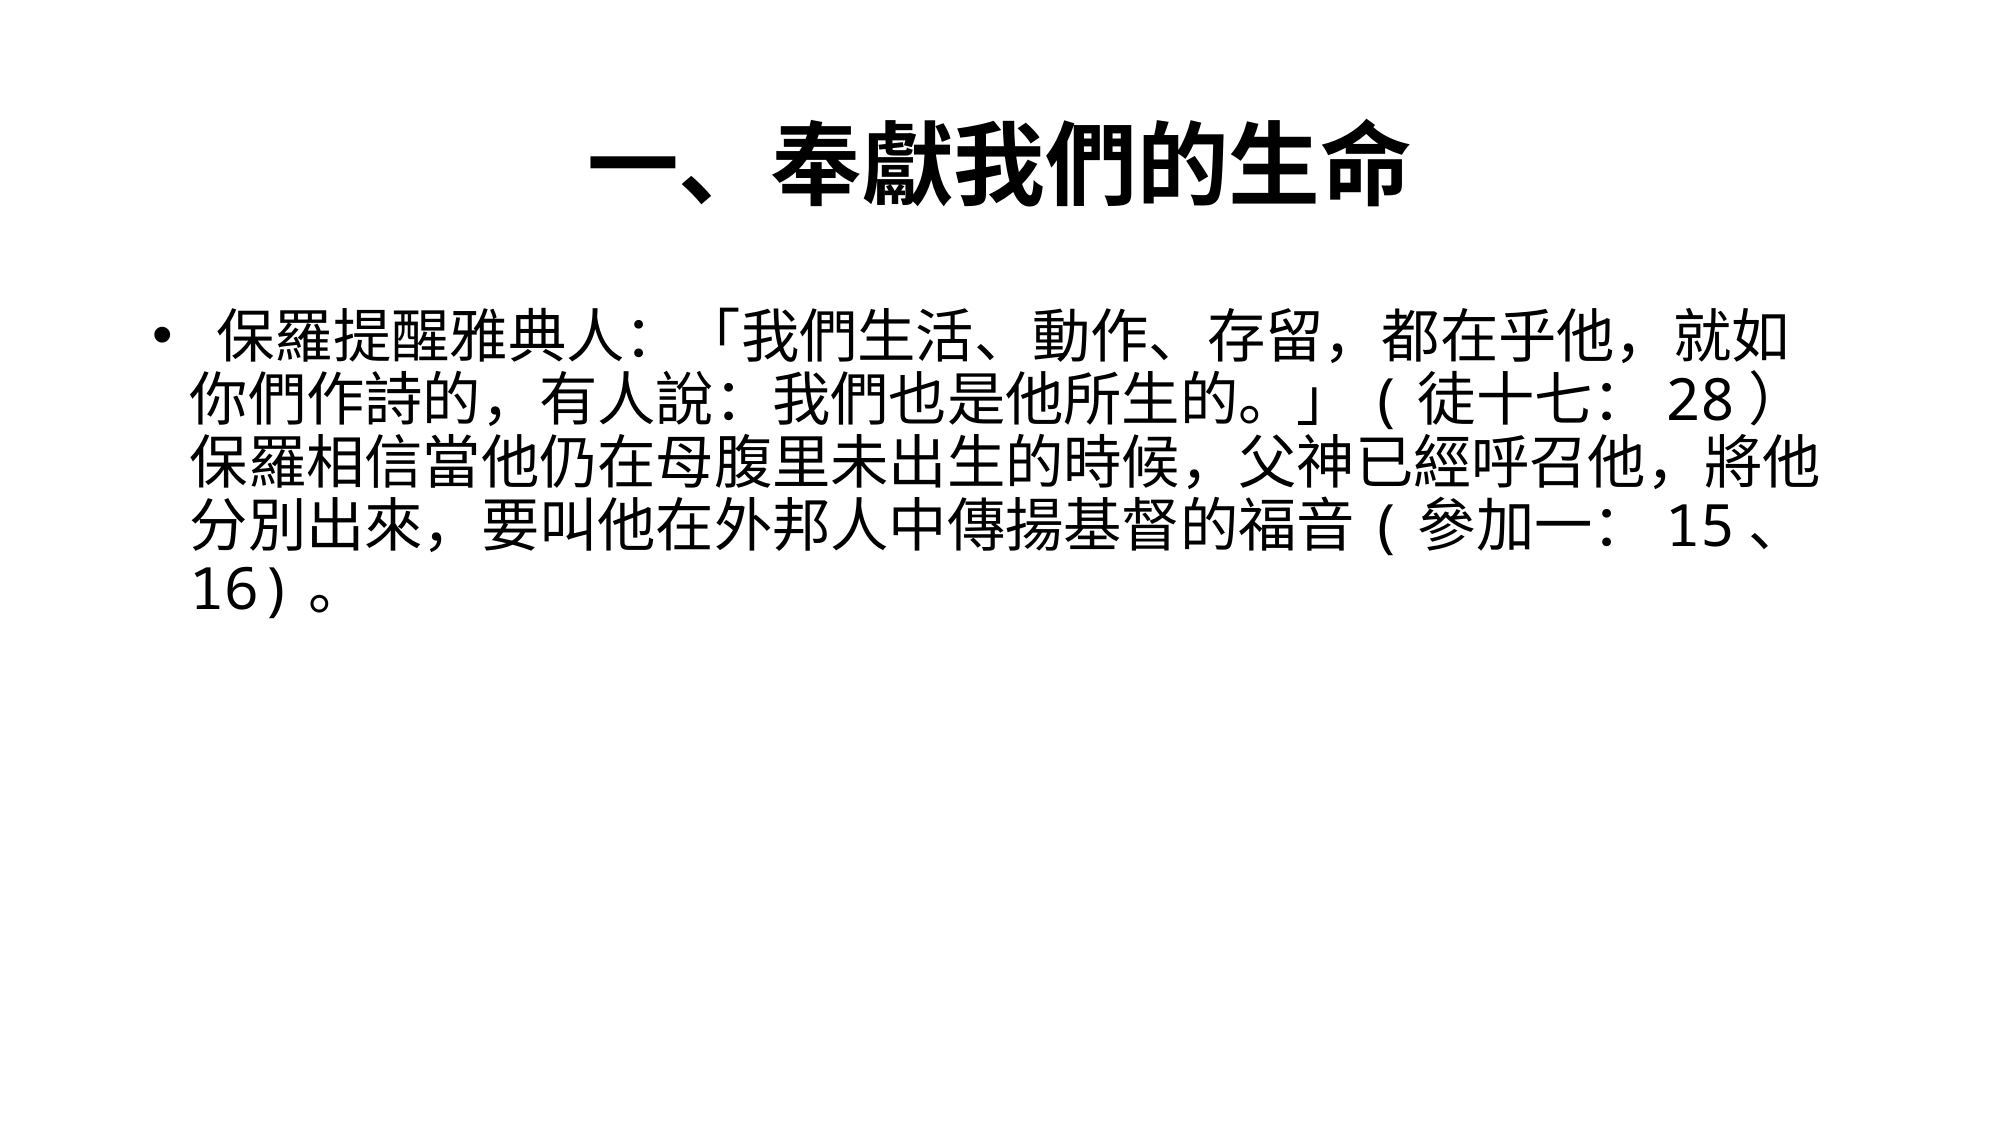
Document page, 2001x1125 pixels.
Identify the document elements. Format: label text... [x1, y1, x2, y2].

list 保羅提醒雅典人：「我們生活、動作、存留，都在乎他，就如你們作詩的，有人說：我們也是他所生的。」(徒十七：28）保羅相信當他仍在母腹里未出生的時候，父神已經呼召他，將他分別出來，要叫他在外邦人中傳揚基督的福音(參加一：15、16)。 [137, 299, 1863, 1014]
title 一、奉獻我們的生命 [137, 59, 1863, 278]
